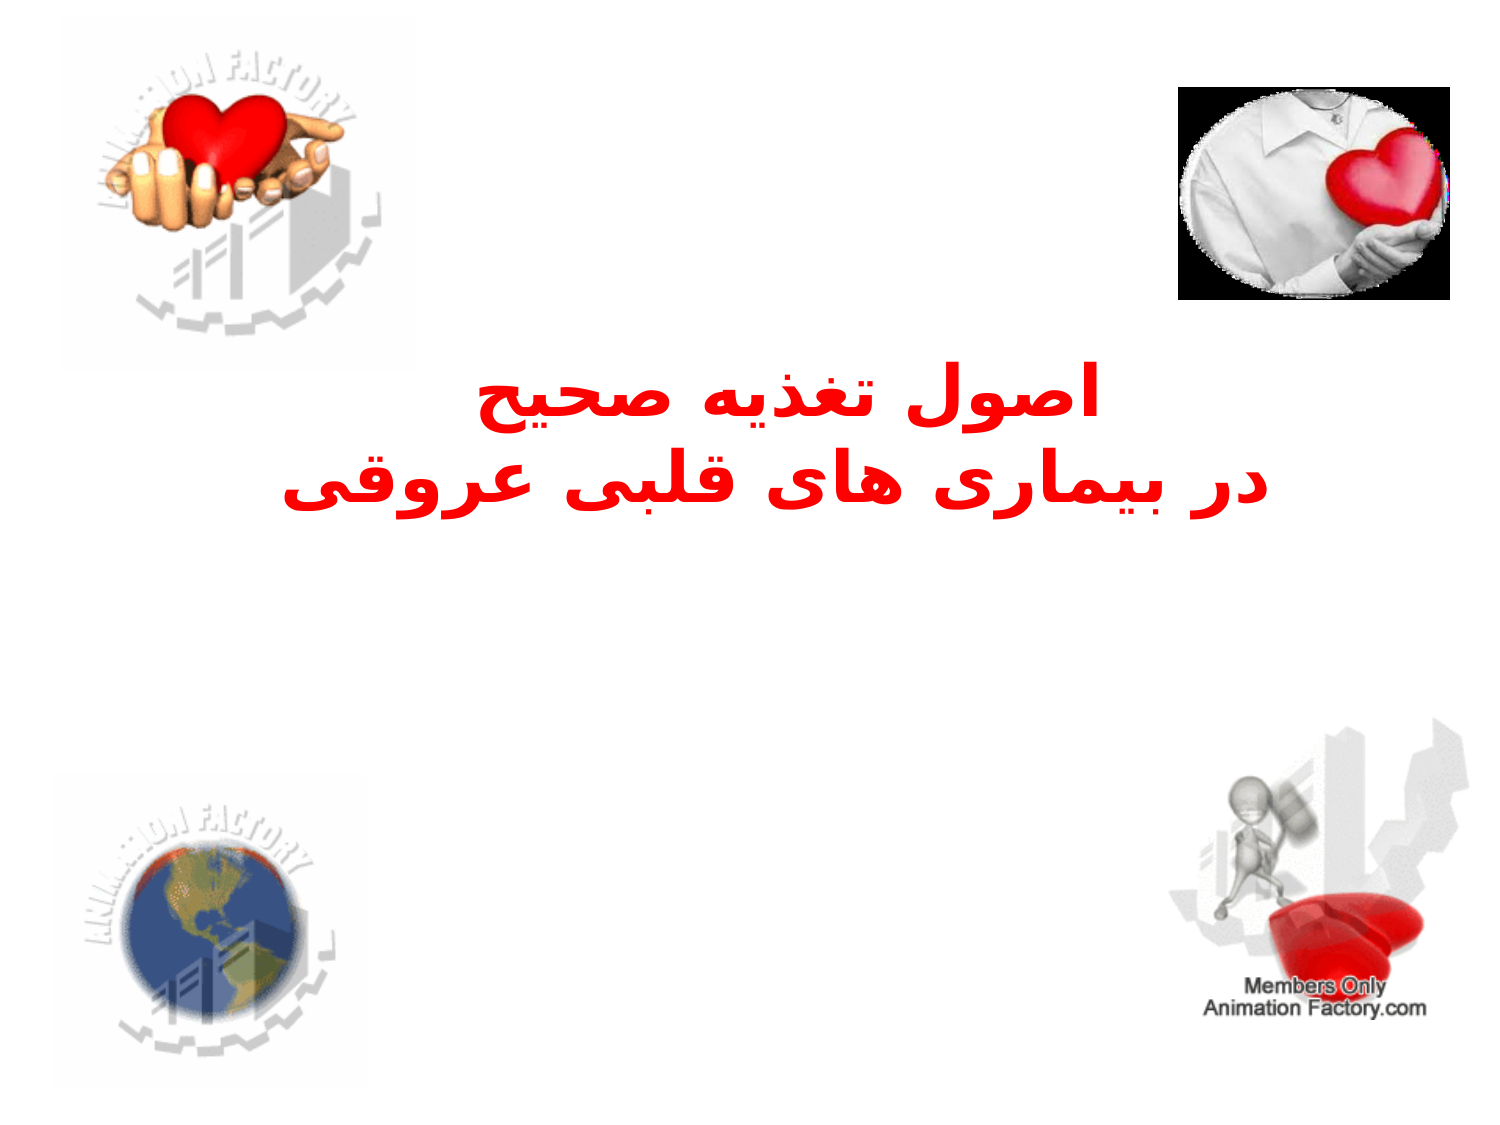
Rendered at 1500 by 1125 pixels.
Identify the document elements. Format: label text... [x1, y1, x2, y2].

picture [62, 16, 418, 372]
picture [1178, 87, 1451, 301]
picture [53, 774, 367, 1088]
title اصول تغذیه صحیح در بیماری های قلبی عروقی [101, 337, 1452, 525]
picture [1162, 706, 1476, 1020]
